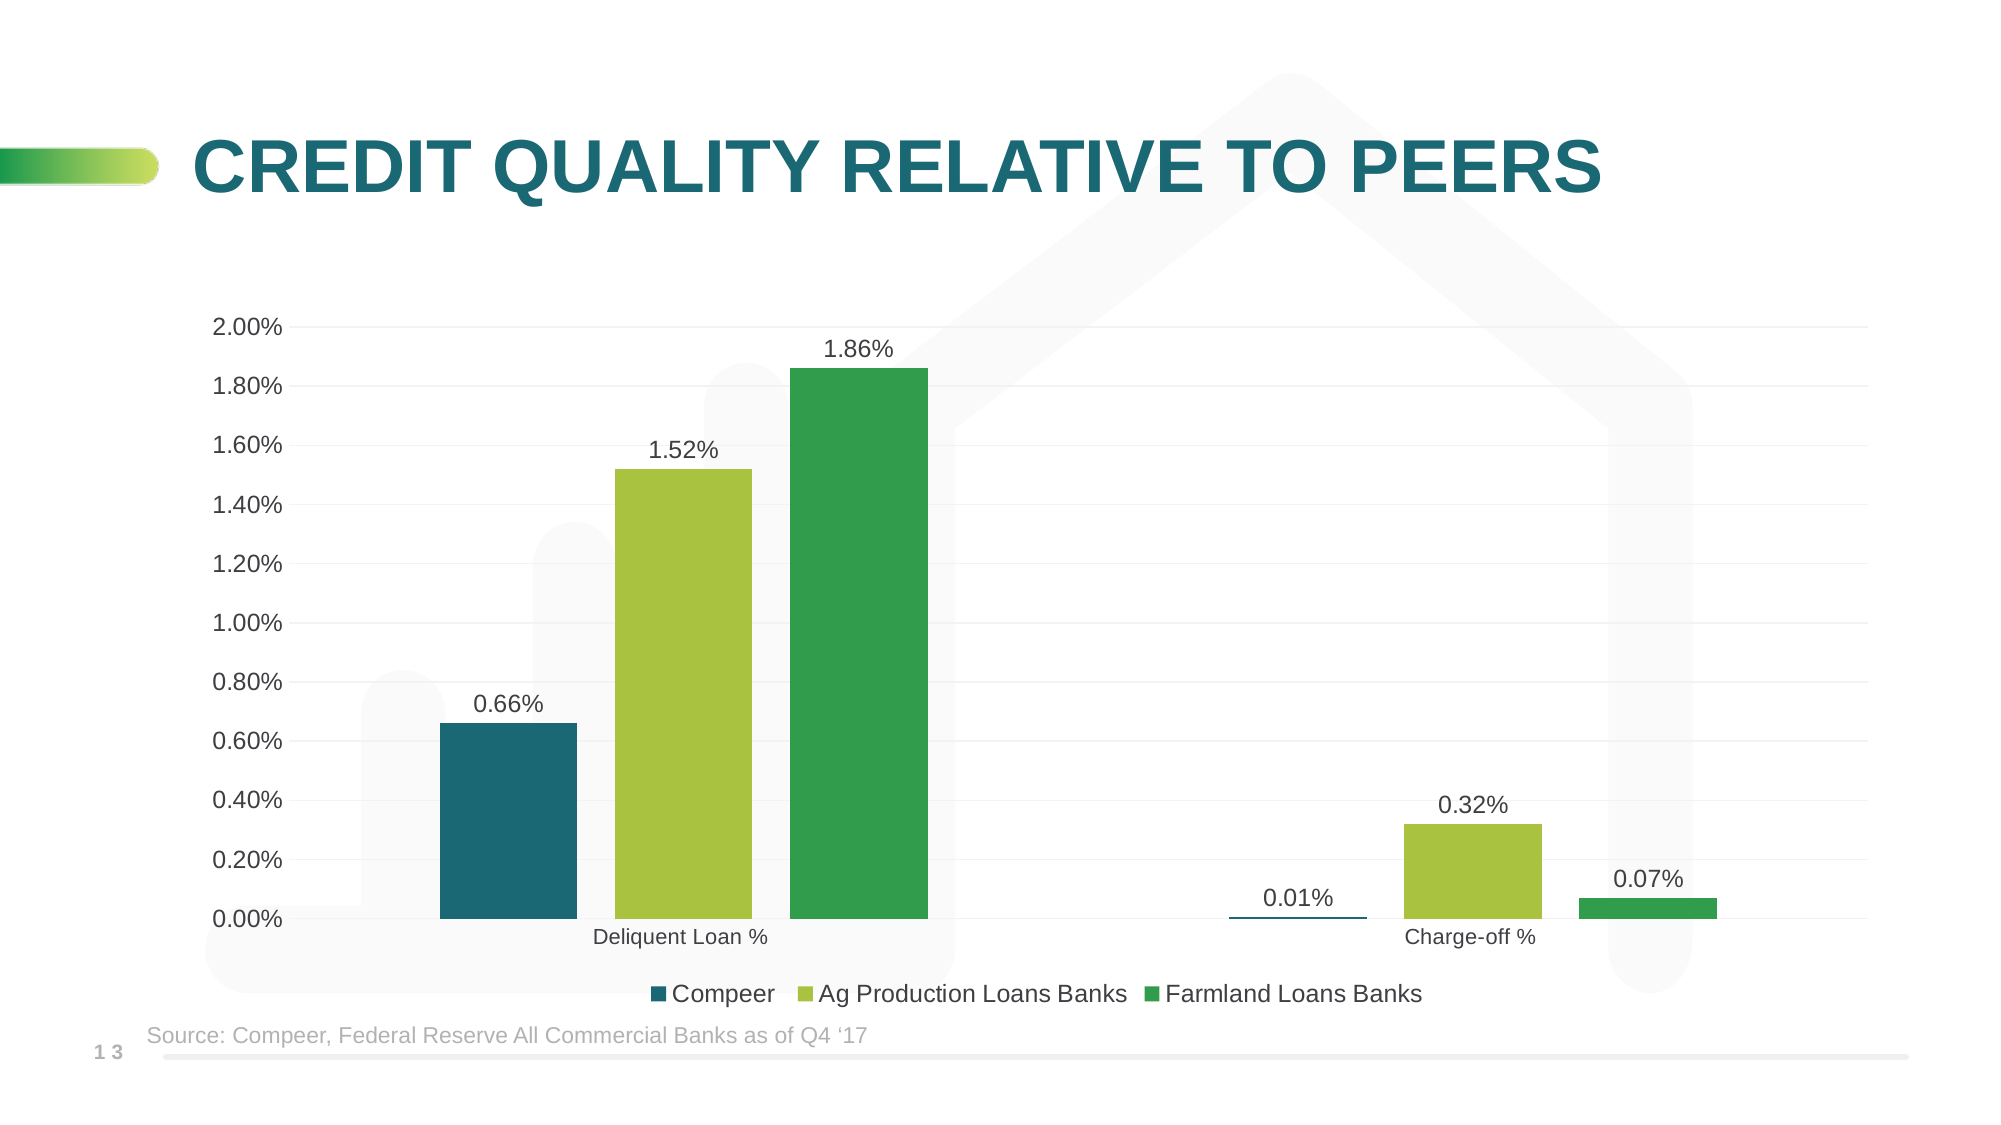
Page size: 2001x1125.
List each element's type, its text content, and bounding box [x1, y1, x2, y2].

title Credit quality Relative to Peers [177, 59, 1903, 278]
chart [177, 299, 1903, 1014]
text_box Source: Compeer, Federal Reserve All Commercial Banks as of Q4 ‘17 [131, 1013, 1294, 1056]
picture [0, 146, 168, 201]
